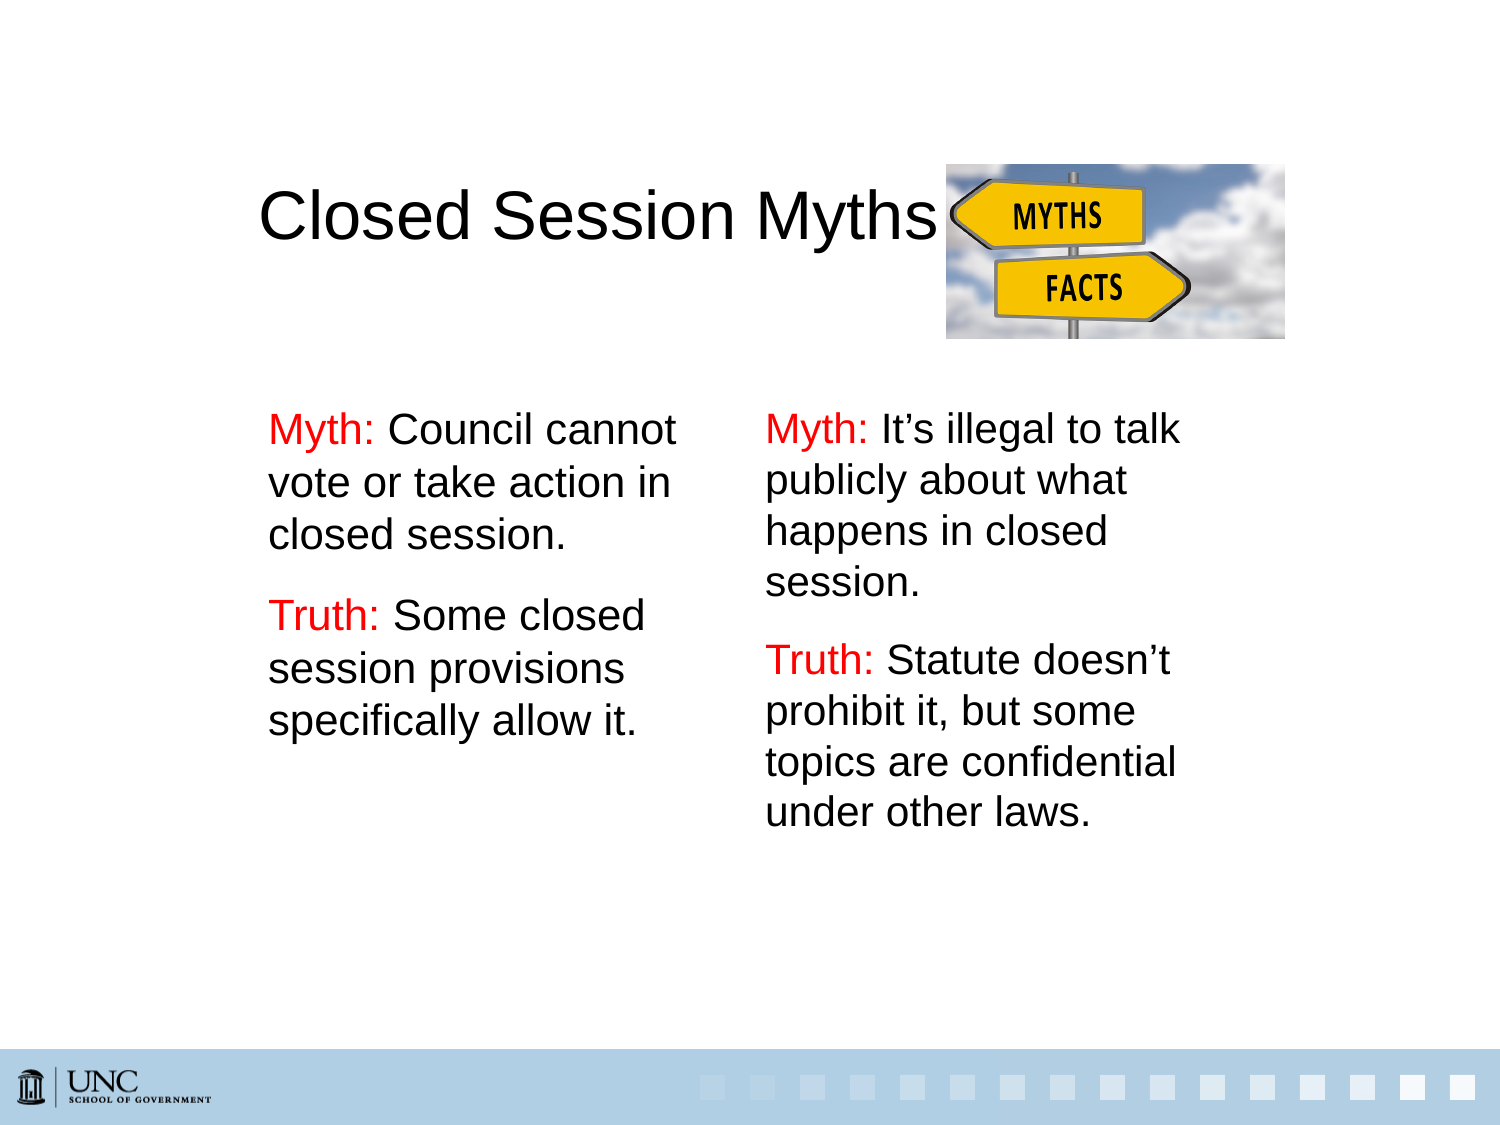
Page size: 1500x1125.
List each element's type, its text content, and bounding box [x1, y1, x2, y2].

list Myth: It’s illegal to talk publicly about what happens in closed session. Truth: Statute doesn’t prohibit it, but some topics are confidential under other laws. [750, 393, 1247, 915]
picture [946, 164, 1285, 339]
list Myth: Council cannot vote or take action in closed session. Truth: Some closed session provisions specifically allow it. [253, 393, 722, 797]
title Closed Session Myths [243, 142, 1257, 283]
picture [0, 1049, 1500, 1125]
